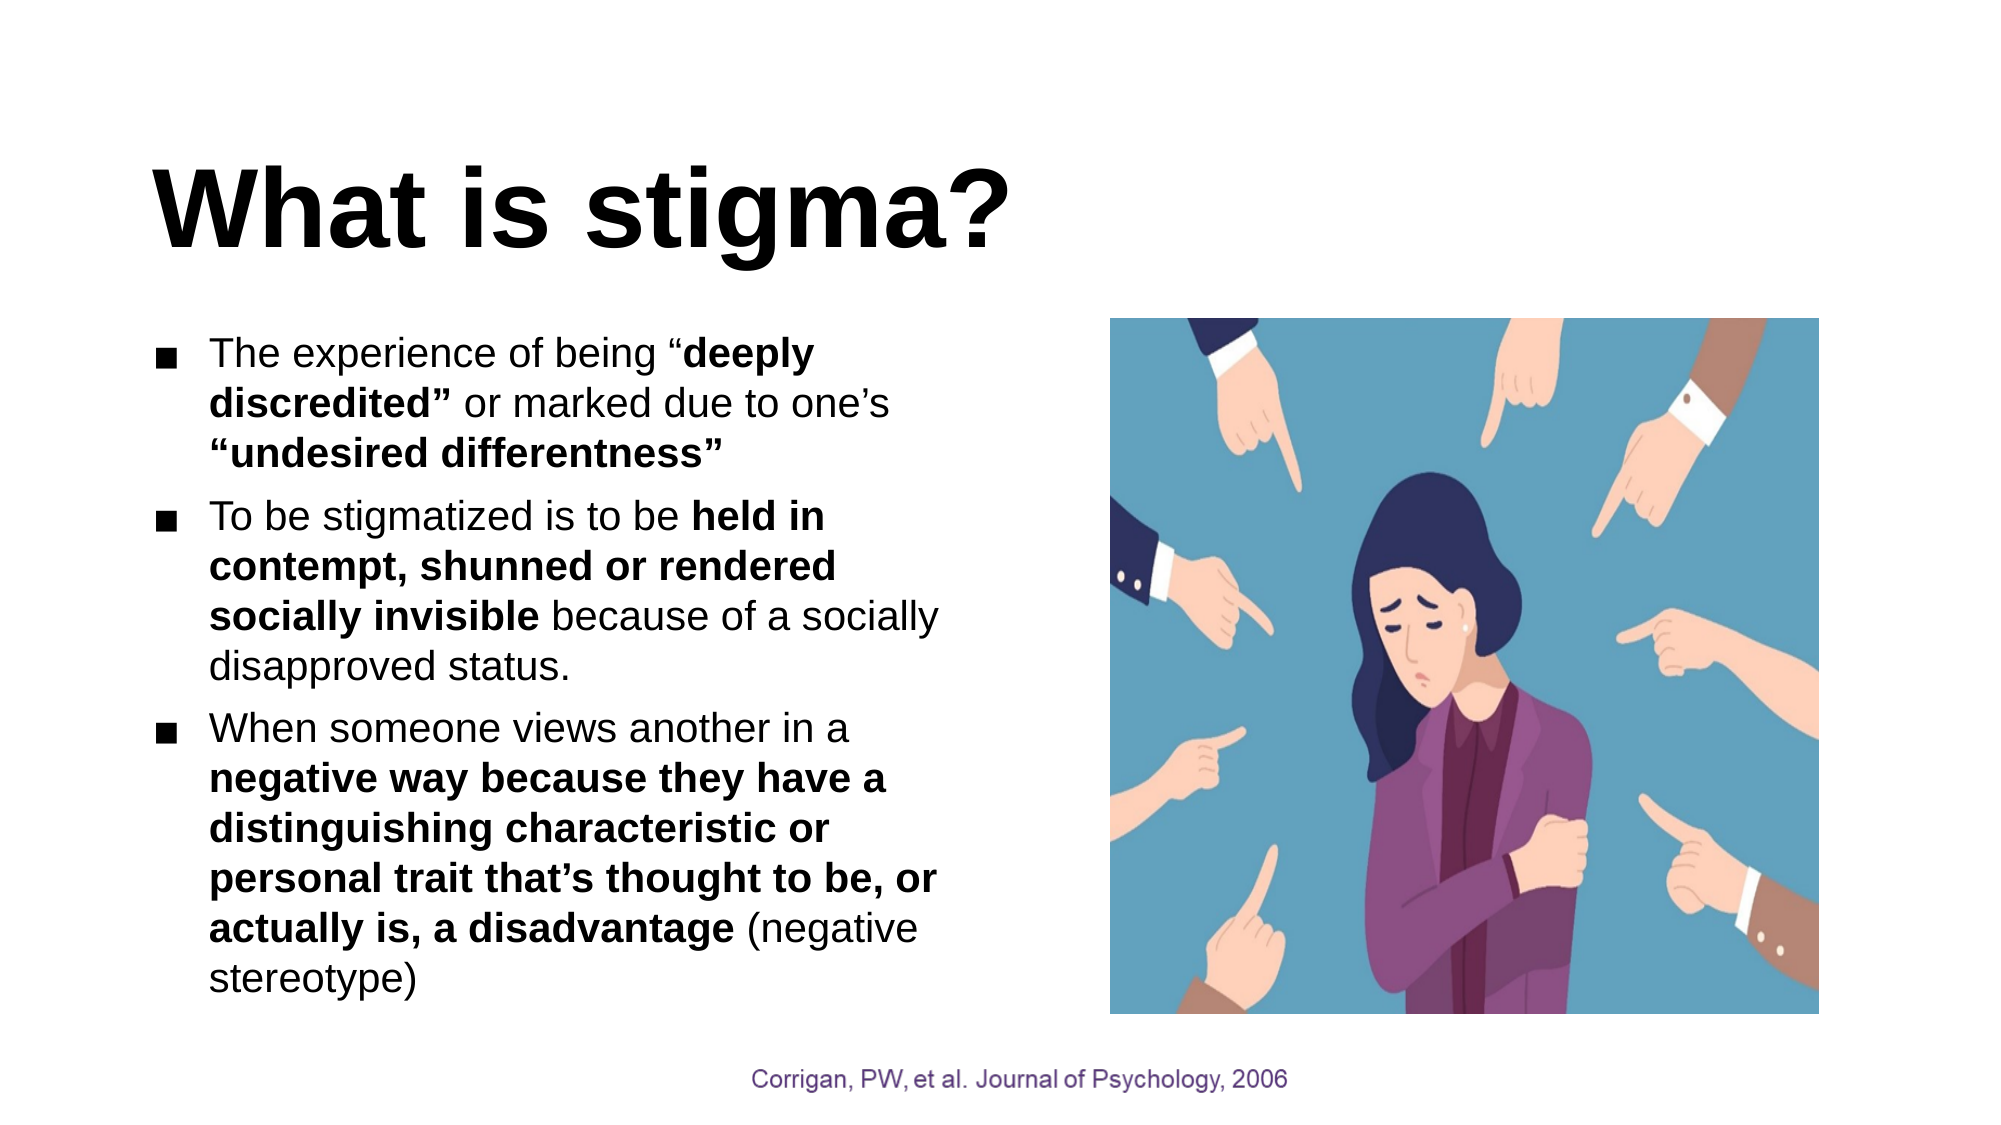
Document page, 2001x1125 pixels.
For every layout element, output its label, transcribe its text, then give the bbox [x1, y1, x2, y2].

title What is stigma? [137, 59, 1863, 278]
picture [736, 1054, 1303, 1108]
list The experience of being “deeply discredited” or marked due to one’s “undesired differentness” To be stigmatized is to be held in contempt, shunned or rendered socially invisible because of a socially disapproved status. When someone views another in a negative way because they have a distinguishing characteristic or personal trait that’s thought to be, or actually is, a disadvantage (negative stereotype) [137, 318, 988, 1014]
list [1110, 318, 1819, 1014]
